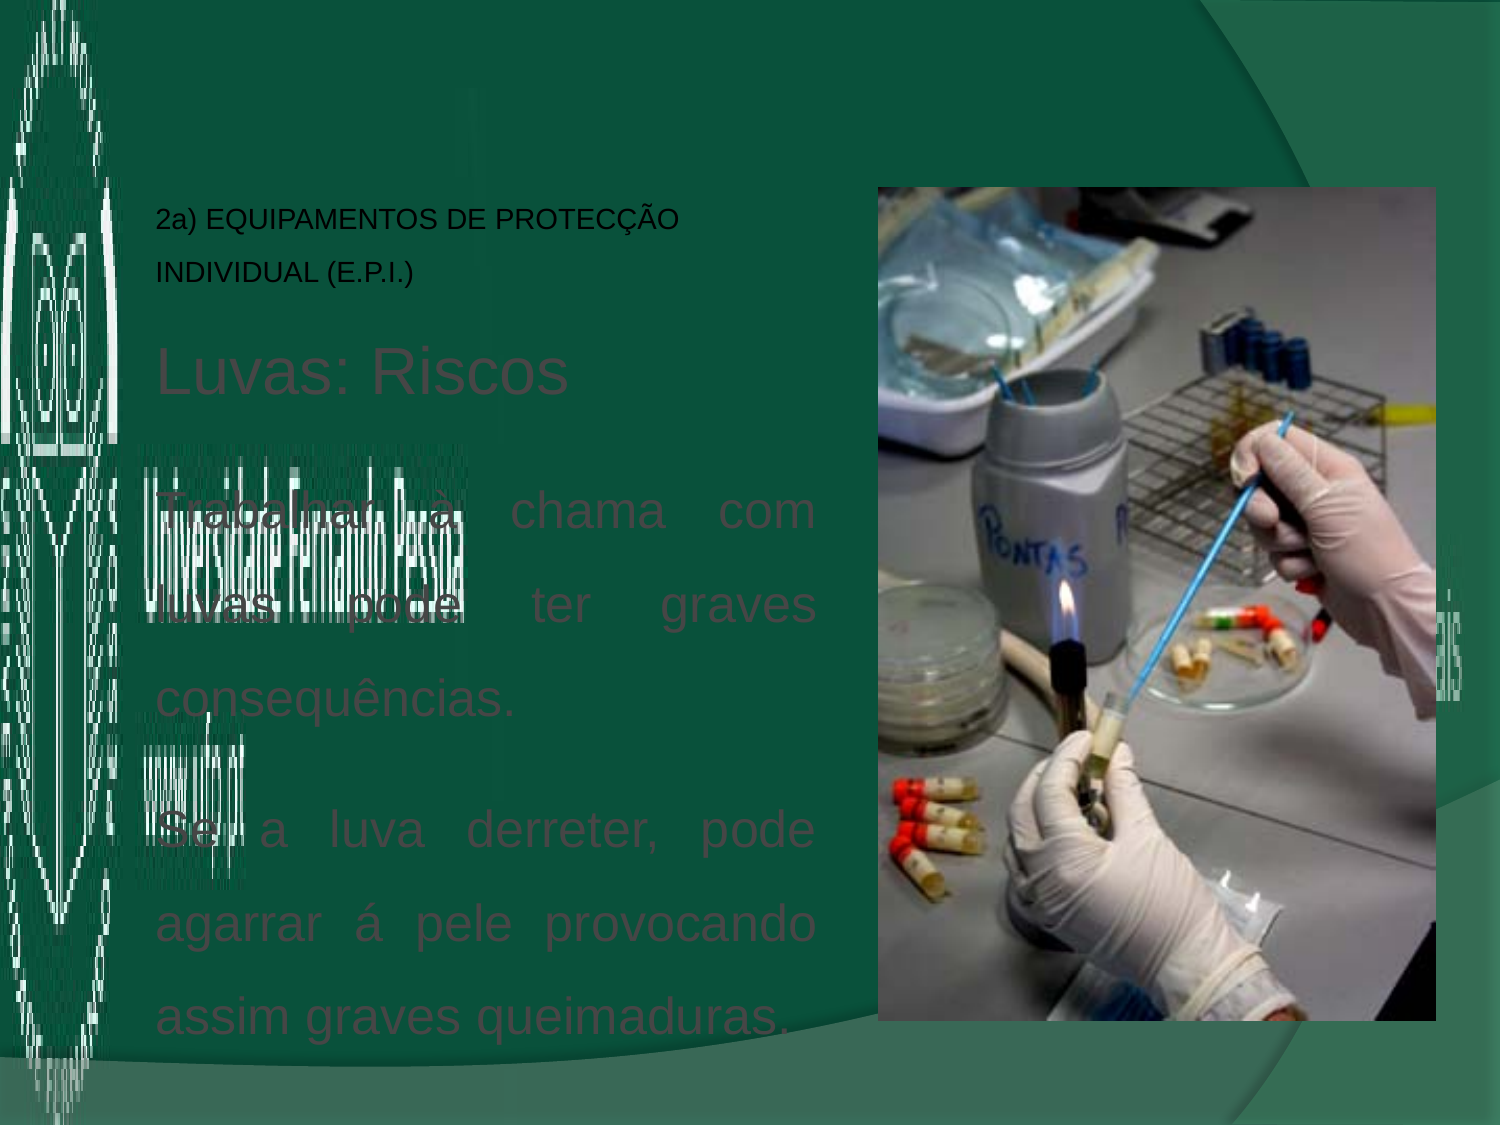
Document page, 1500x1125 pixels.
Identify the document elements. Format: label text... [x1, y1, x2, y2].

text_box 2a) equipamentos de protecção individual (e.p.i.) Luvas: Riscos Trabalhar à chama com luvas pode ter graves consequências. Se a luva derreter, pode agarrar á pele provocando assim graves queimaduras. [140, 175, 832, 1053]
picture [0, 0, 1436, 1066]
